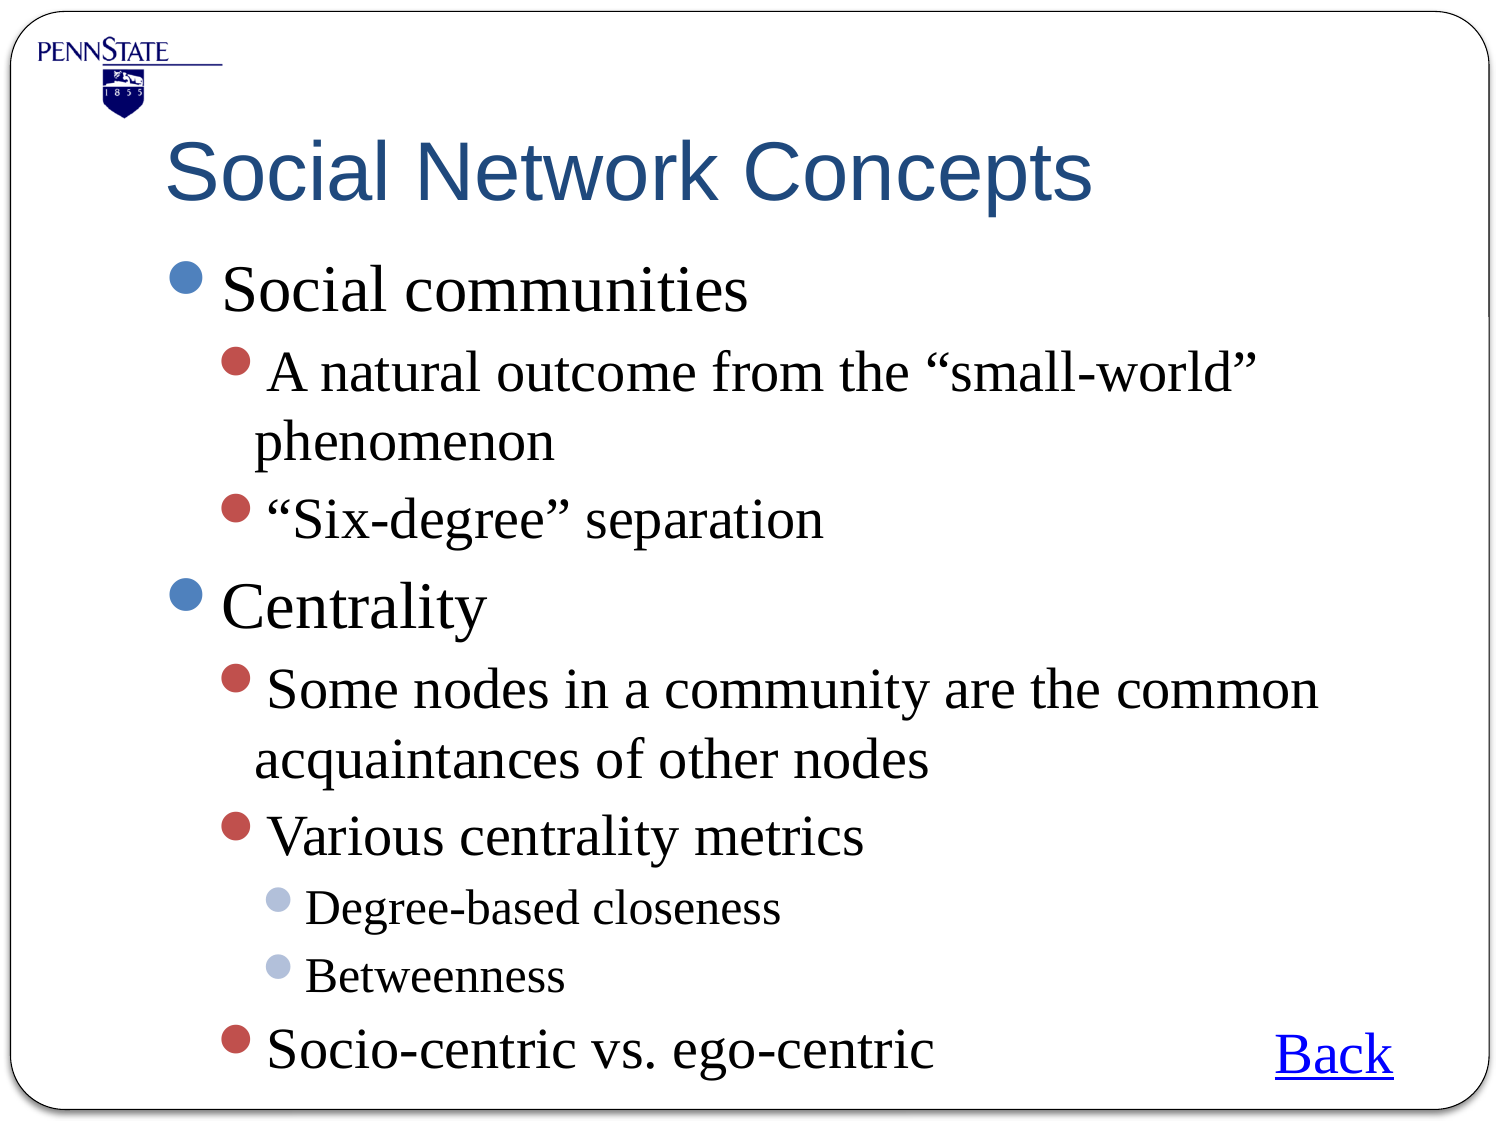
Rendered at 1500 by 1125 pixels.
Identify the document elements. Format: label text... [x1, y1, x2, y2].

list Social communities A natural outcome from the “small-world” phenomenon “Six-degree” separation Centrality Some nodes in a community are the common acquaintances of other nodes Various centrality metrics Degree-based closeness Betweenness Socio-centric vs. ego-centric [150, 237, 1425, 1100]
picture [37, 23, 225, 150]
text_box Back [1259, 1007, 1413, 1092]
title Social Network Concepts [150, 45, 1425, 233]
